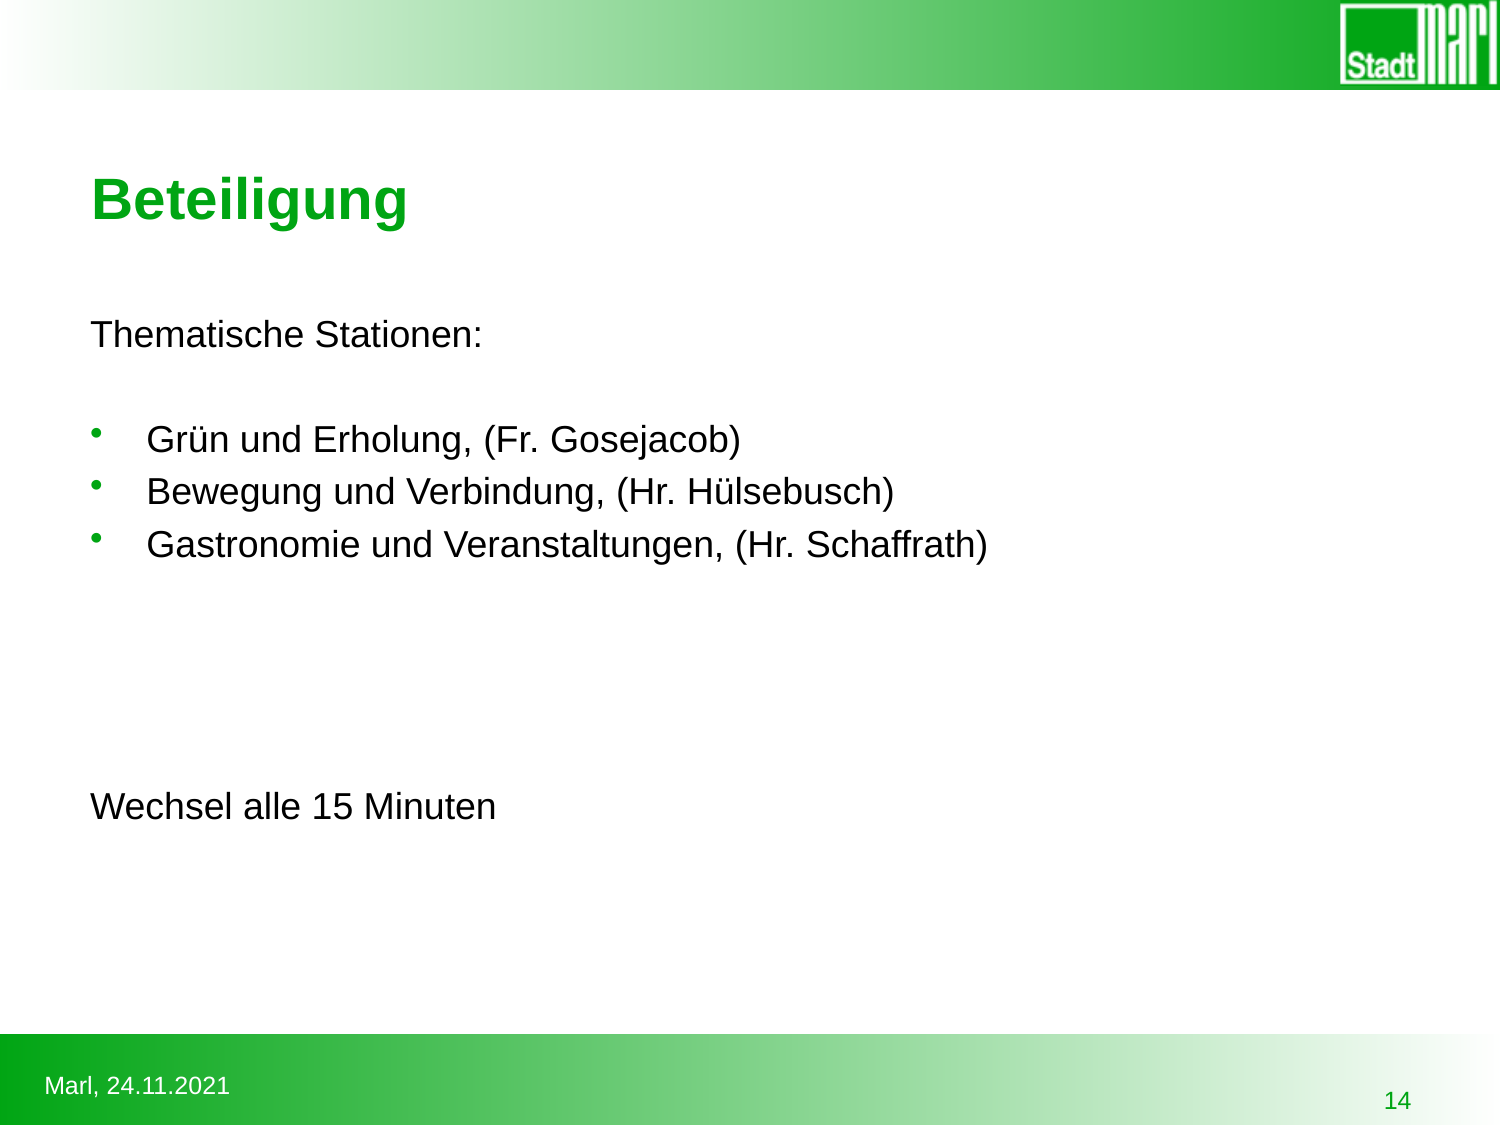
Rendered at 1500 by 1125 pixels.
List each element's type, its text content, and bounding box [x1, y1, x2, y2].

picture [1340, 0, 1500, 86]
slide_number 14 [1076, 1046, 1427, 1125]
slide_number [29, 1062, 998, 1110]
title Beteiligung [76, 101, 1427, 292]
list Thematische Stationen: Grün und Erholung, (Fr. Gosejacob) Bewegung und Verbindung, (Hr. Hülsebusch) Gastronomie und Veranstaltungen, (Hr. Schaffrath) Wechsel alle 15 Minuten [75, 302, 1425, 1005]
